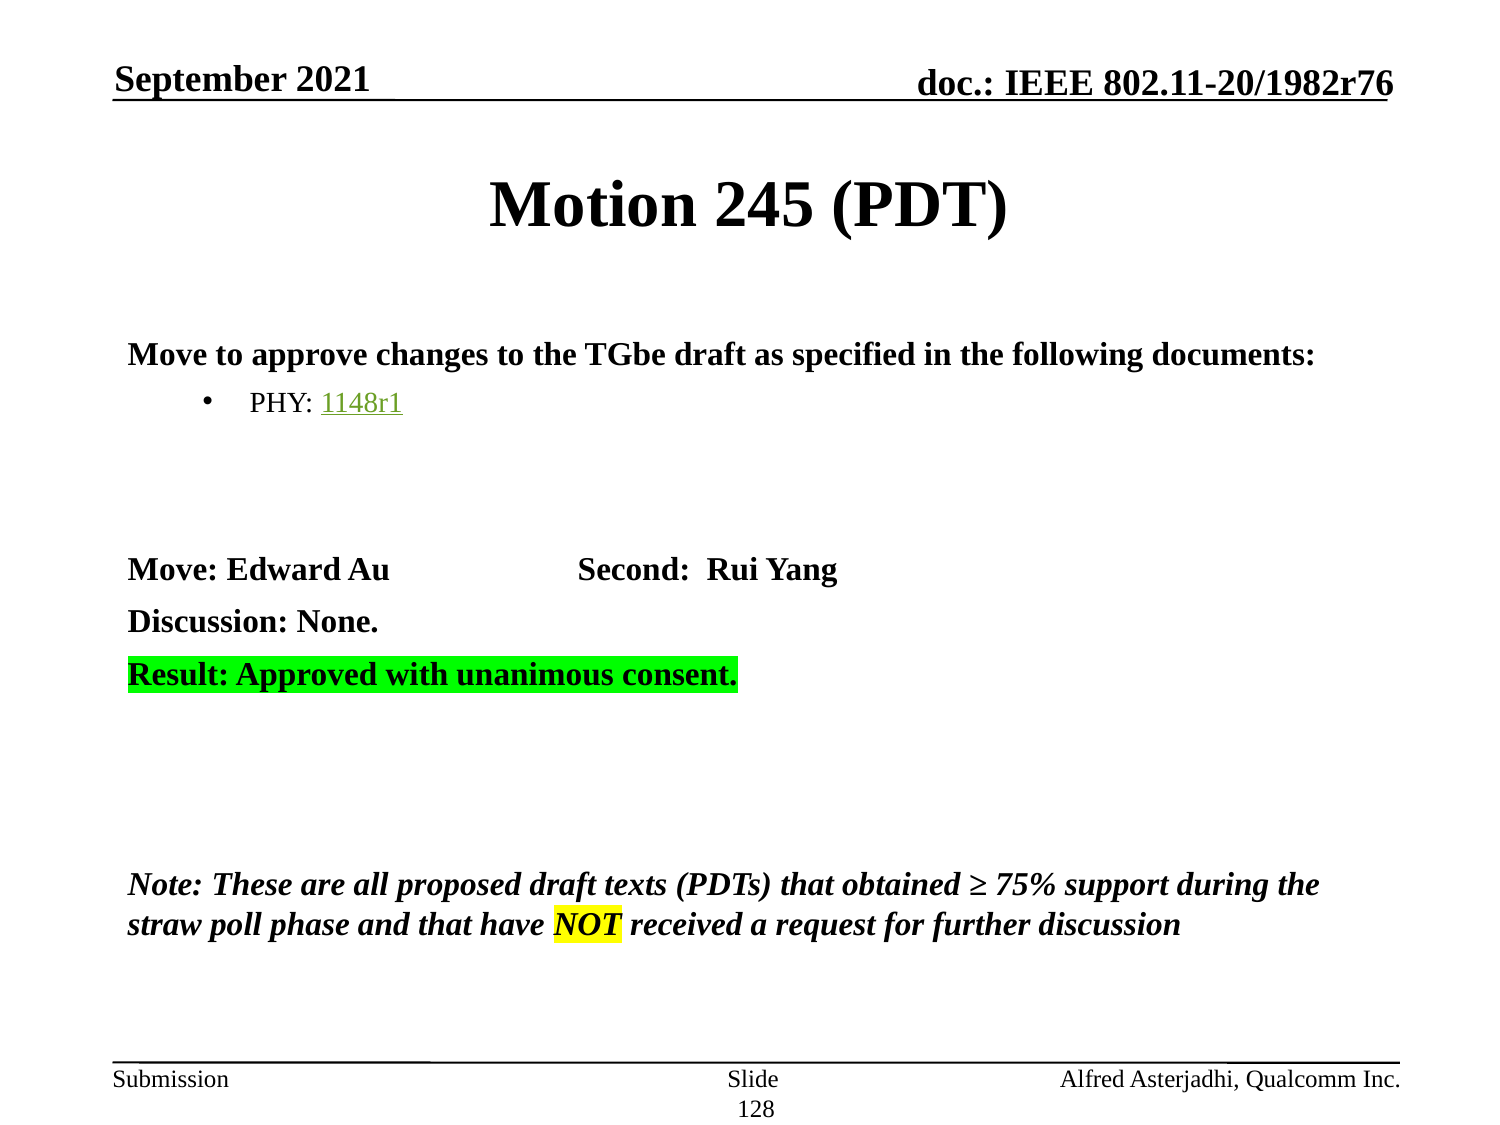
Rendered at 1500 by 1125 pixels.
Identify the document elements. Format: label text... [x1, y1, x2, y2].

footer Alfred Asterjadhi, Qualcomm Inc. [878, 1061, 1402, 1093]
list Move to approve changes to the TGbe draft as specified in the following documents: PHY: 1148r1 Move: Edward Au Second: Rui Yang Discussion: None. Result: Approved with unanimous consent. Note: These are all proposed draft texts (PDTs) that obtained ≥ 75% support during the straw poll phase and that have NOT received a request for further discussion [112, 324, 1388, 1063]
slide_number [114, 54, 423, 100]
slide_number Slide 128 [712, 1061, 800, 1123]
title Motion 245 (PDT) [112, 112, 1388, 288]
